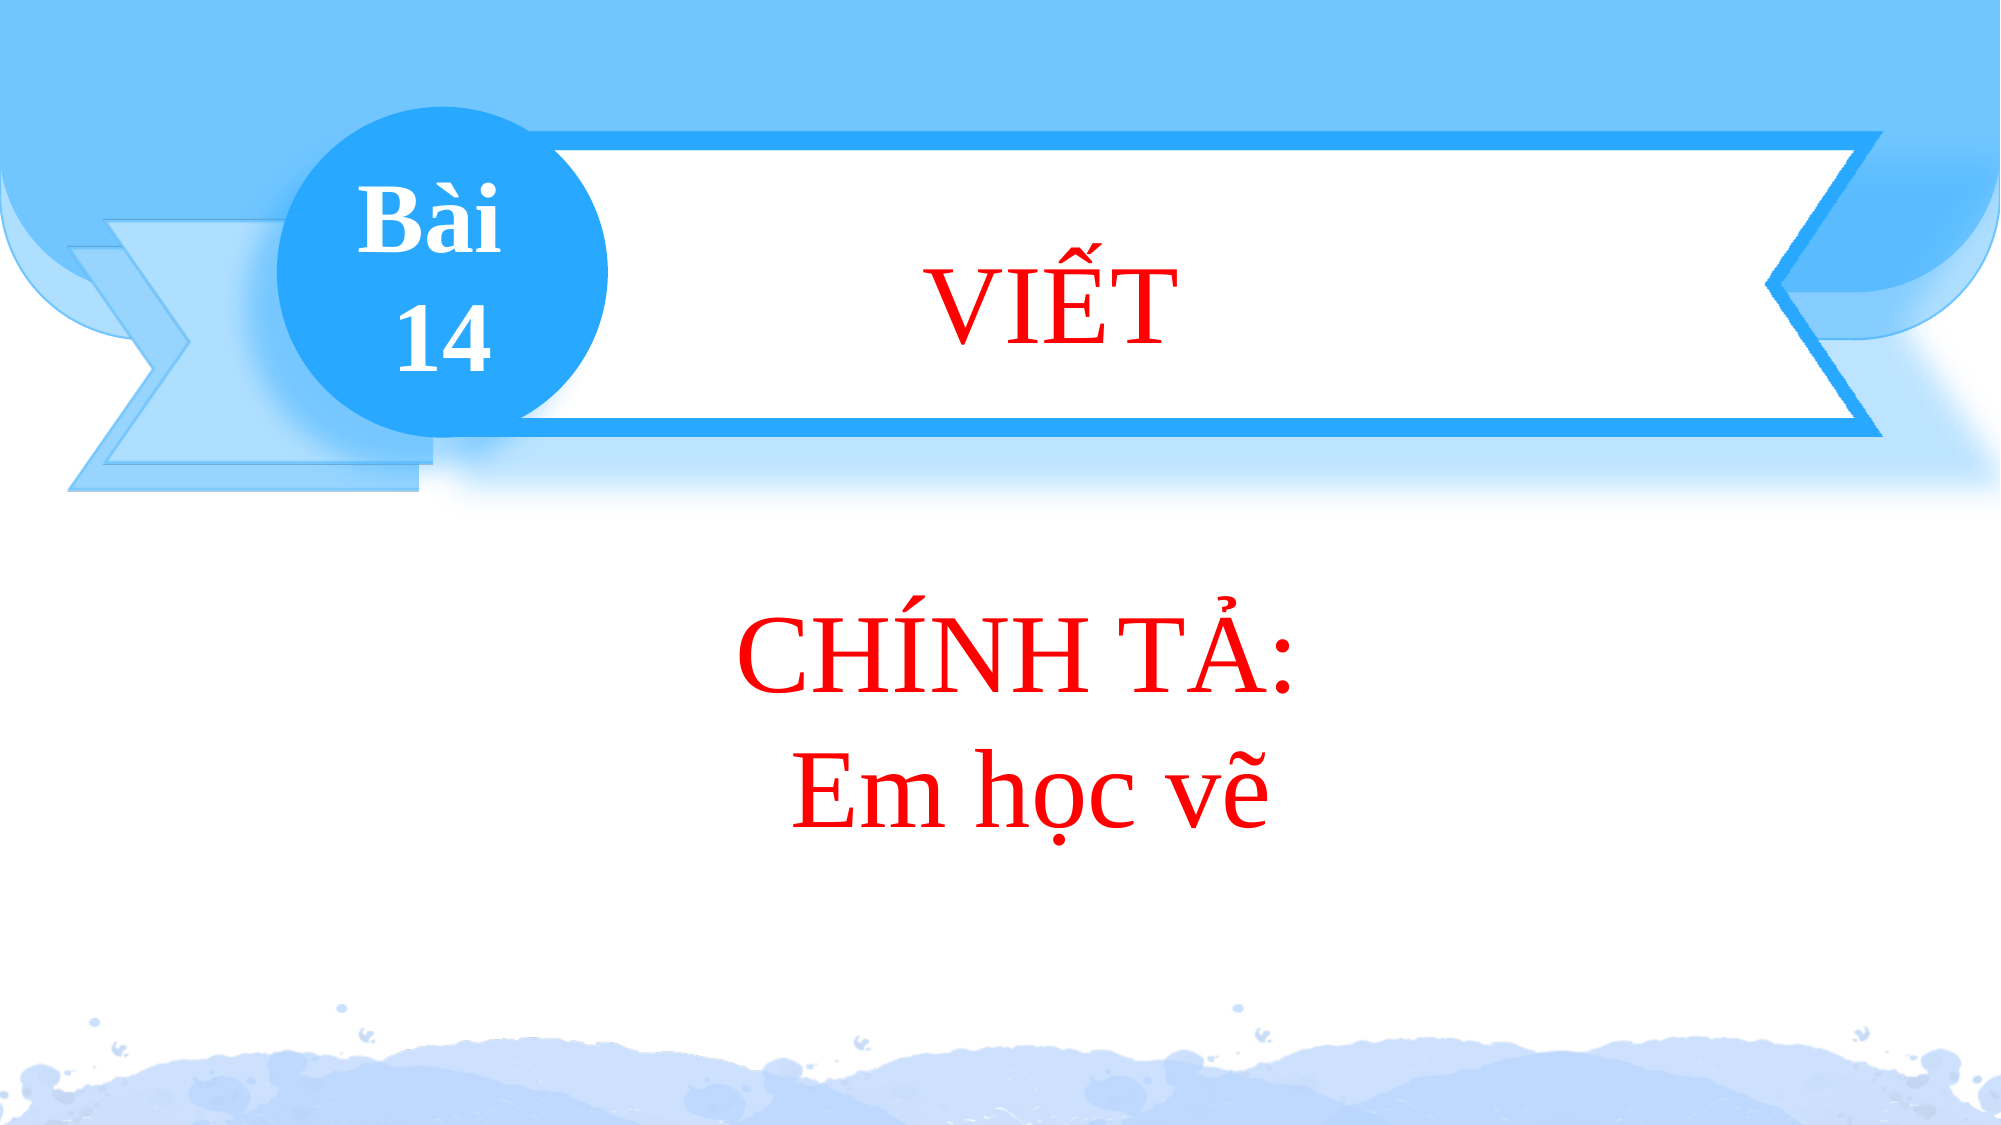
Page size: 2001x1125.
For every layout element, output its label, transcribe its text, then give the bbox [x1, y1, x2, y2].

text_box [0, 0, 2000, 340]
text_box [66, 96, 434, 615]
text_box CHÍNH TẢ: Em học vẽ [361, 572, 1703, 857]
picture [434, 104, 1884, 454]
picture [0, 1004, 2000, 1125]
